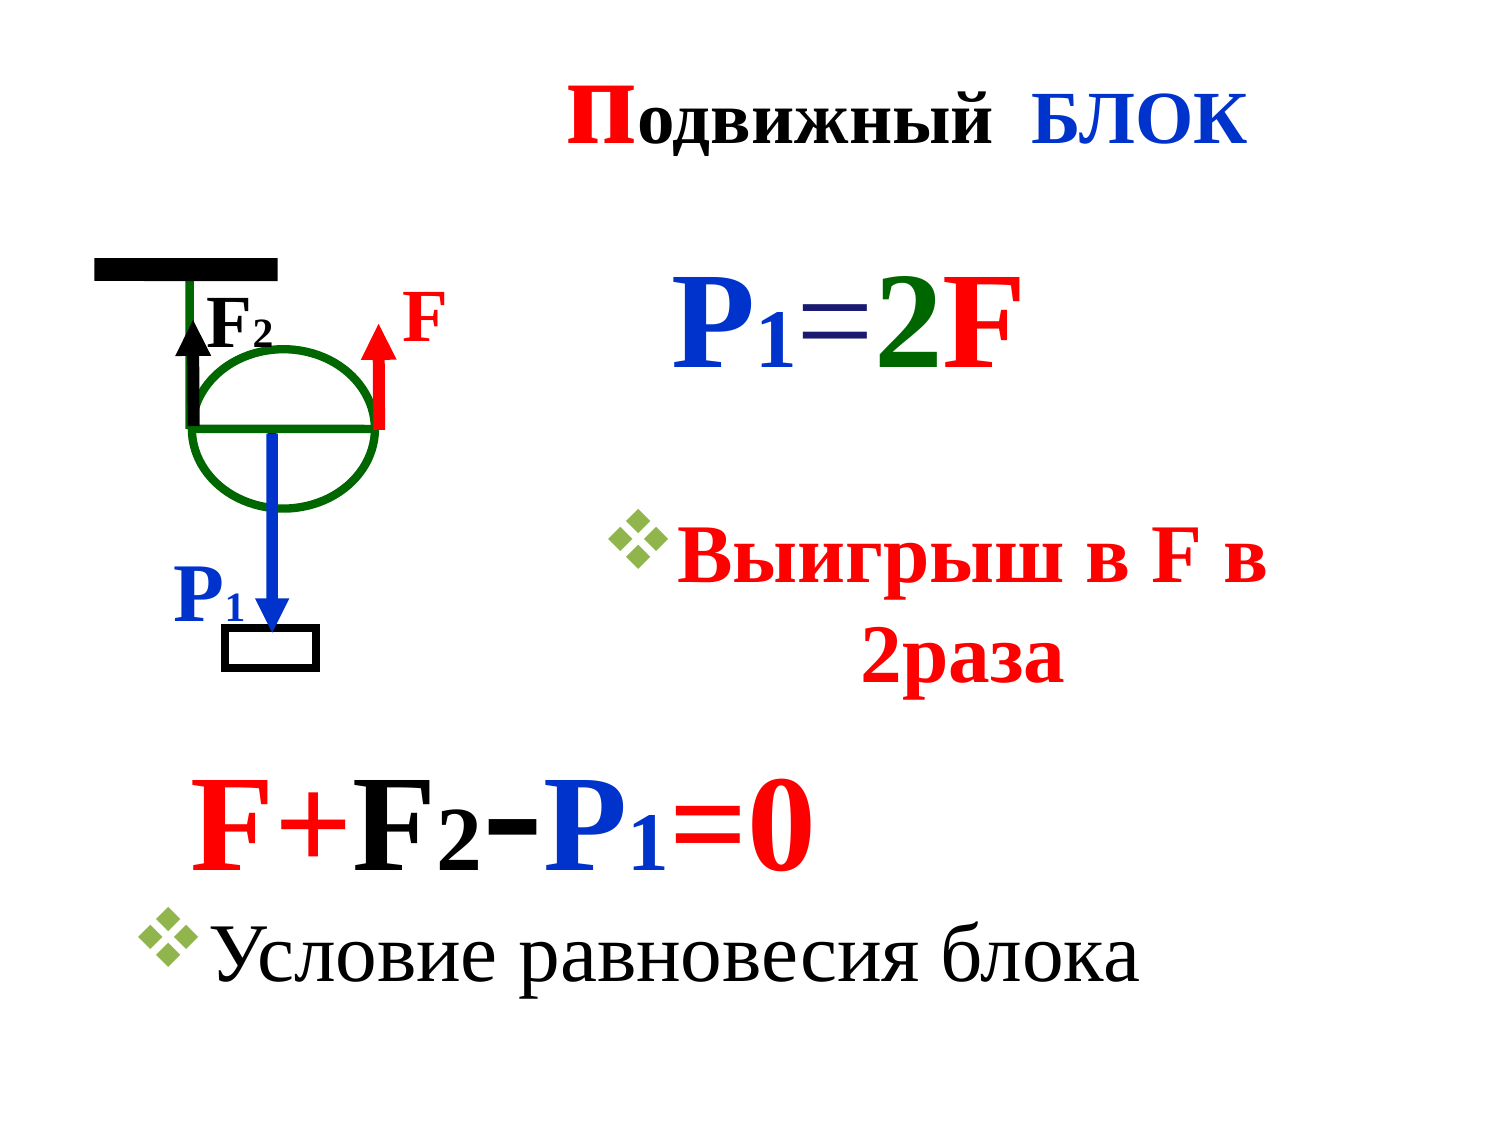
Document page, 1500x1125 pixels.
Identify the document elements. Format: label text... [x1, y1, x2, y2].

text_box [191, 429, 272, 508]
text_box Р1 [135, 558, 284, 631]
text_box [224, 628, 317, 668]
text_box F+F2-Р1=0 [175, 679, 856, 890]
text_box [273, 429, 375, 509]
title подвижный БЛОК [550, 46, 1317, 140]
list Выигрыш в F в 2раза [530, 491, 1340, 704]
text_box Р1=2F [656, 222, 1196, 403]
text_box F2 [191, 275, 289, 371]
text_box [372, 323, 385, 430]
text_box Условие равновесия блока [117, 890, 1243, 1032]
text_box [186, 324, 191, 333]
text_box F [387, 269, 463, 366]
text_box [191, 349, 375, 428]
